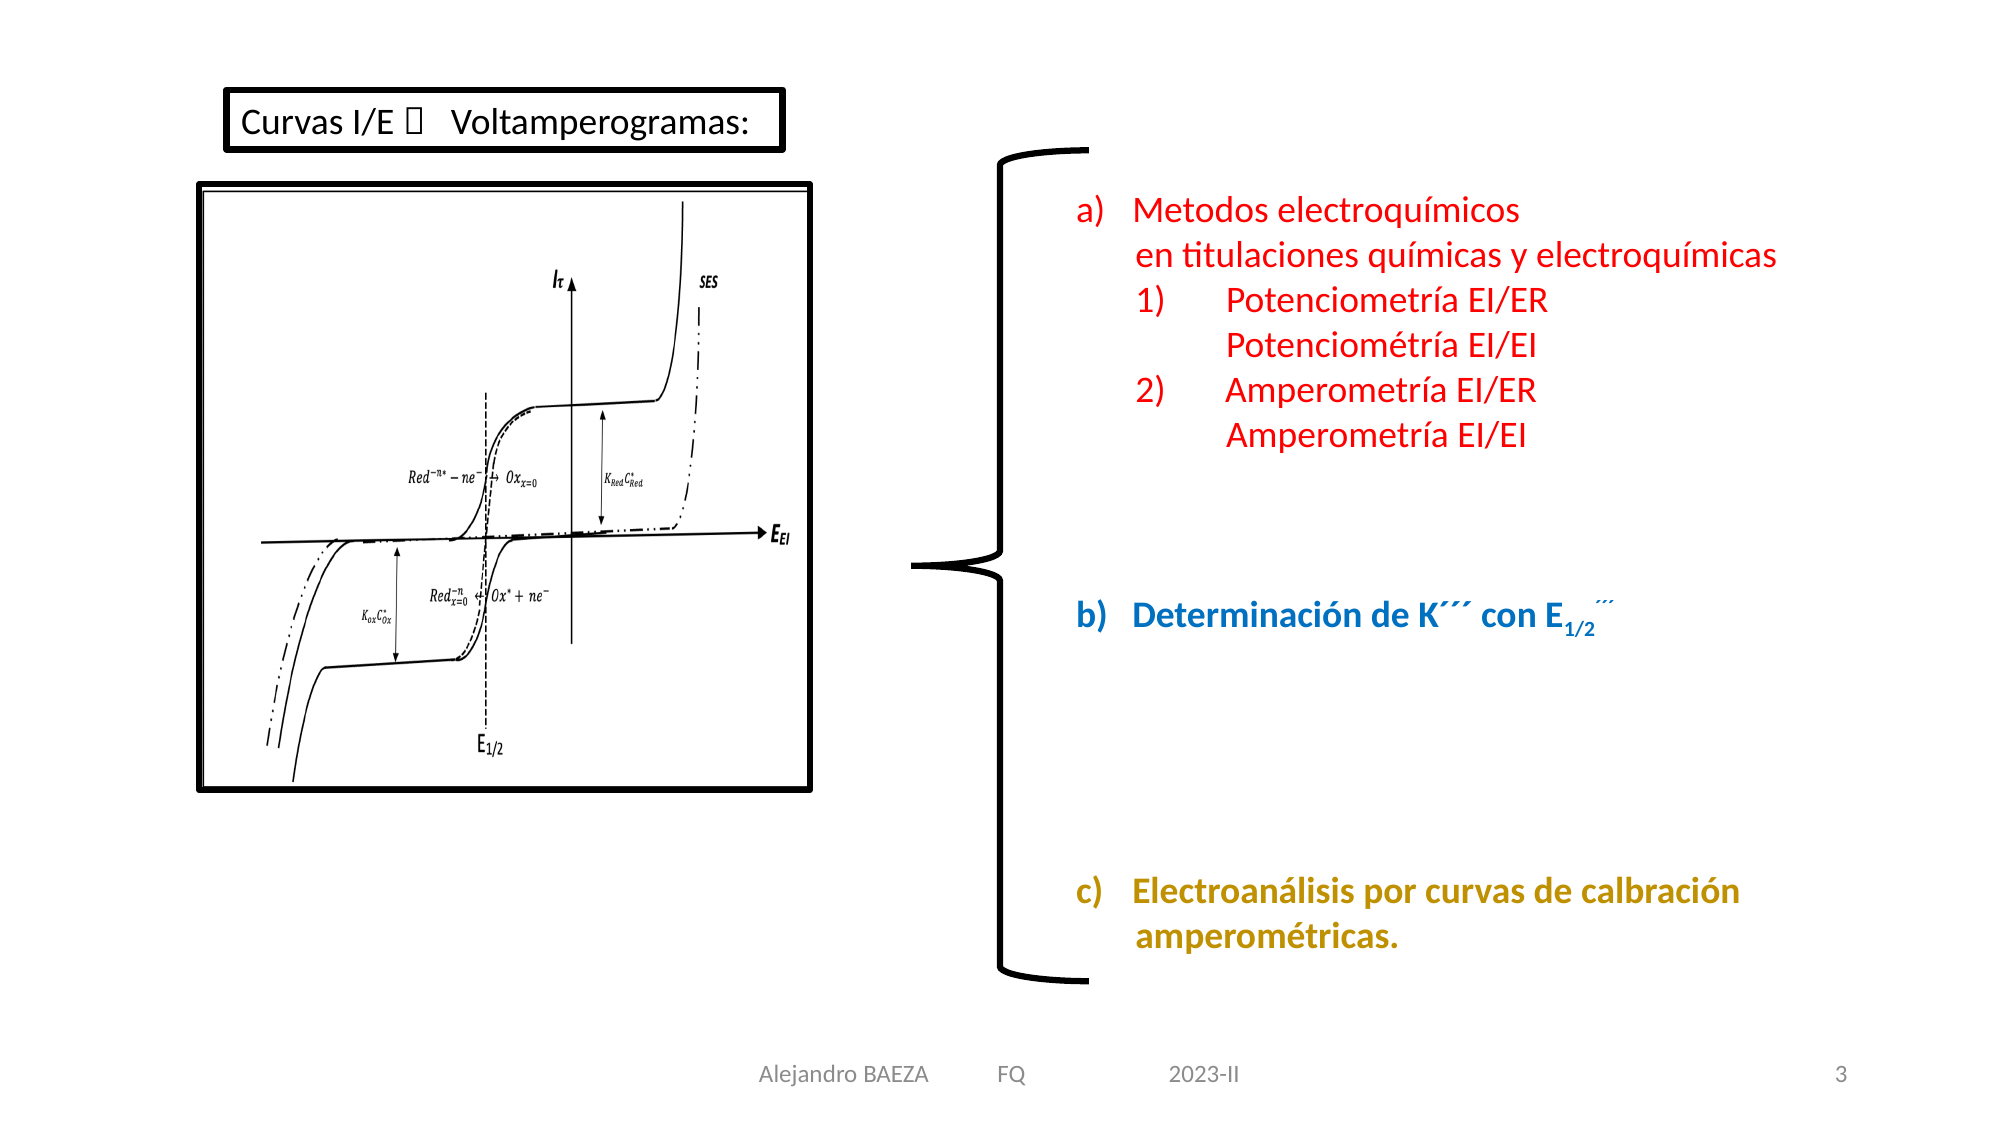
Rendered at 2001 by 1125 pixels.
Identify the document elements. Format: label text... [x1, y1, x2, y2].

text_box Metodos electroquímicos en titulaciones químicas y electroquímicas 1) Potenciometría EI/ER Potenciométría EI/EI 2) Amperometría EI/ER Amperometría EI/EI Determinación de K´´´ con E1/2´´´ Electroanálisis por curvas de calbración amperométricas. [1061, 177, 1793, 1054]
footer Alejandro BAEZA FQ 2023-II [662, 1042, 1338, 1103]
slide_number 3 [1412, 1042, 1863, 1103]
text_box Curvas I/E  Voltamperogramas: [226, 89, 783, 150]
text_box [911, 149, 1089, 981]
picture [202, 187, 807, 787]
